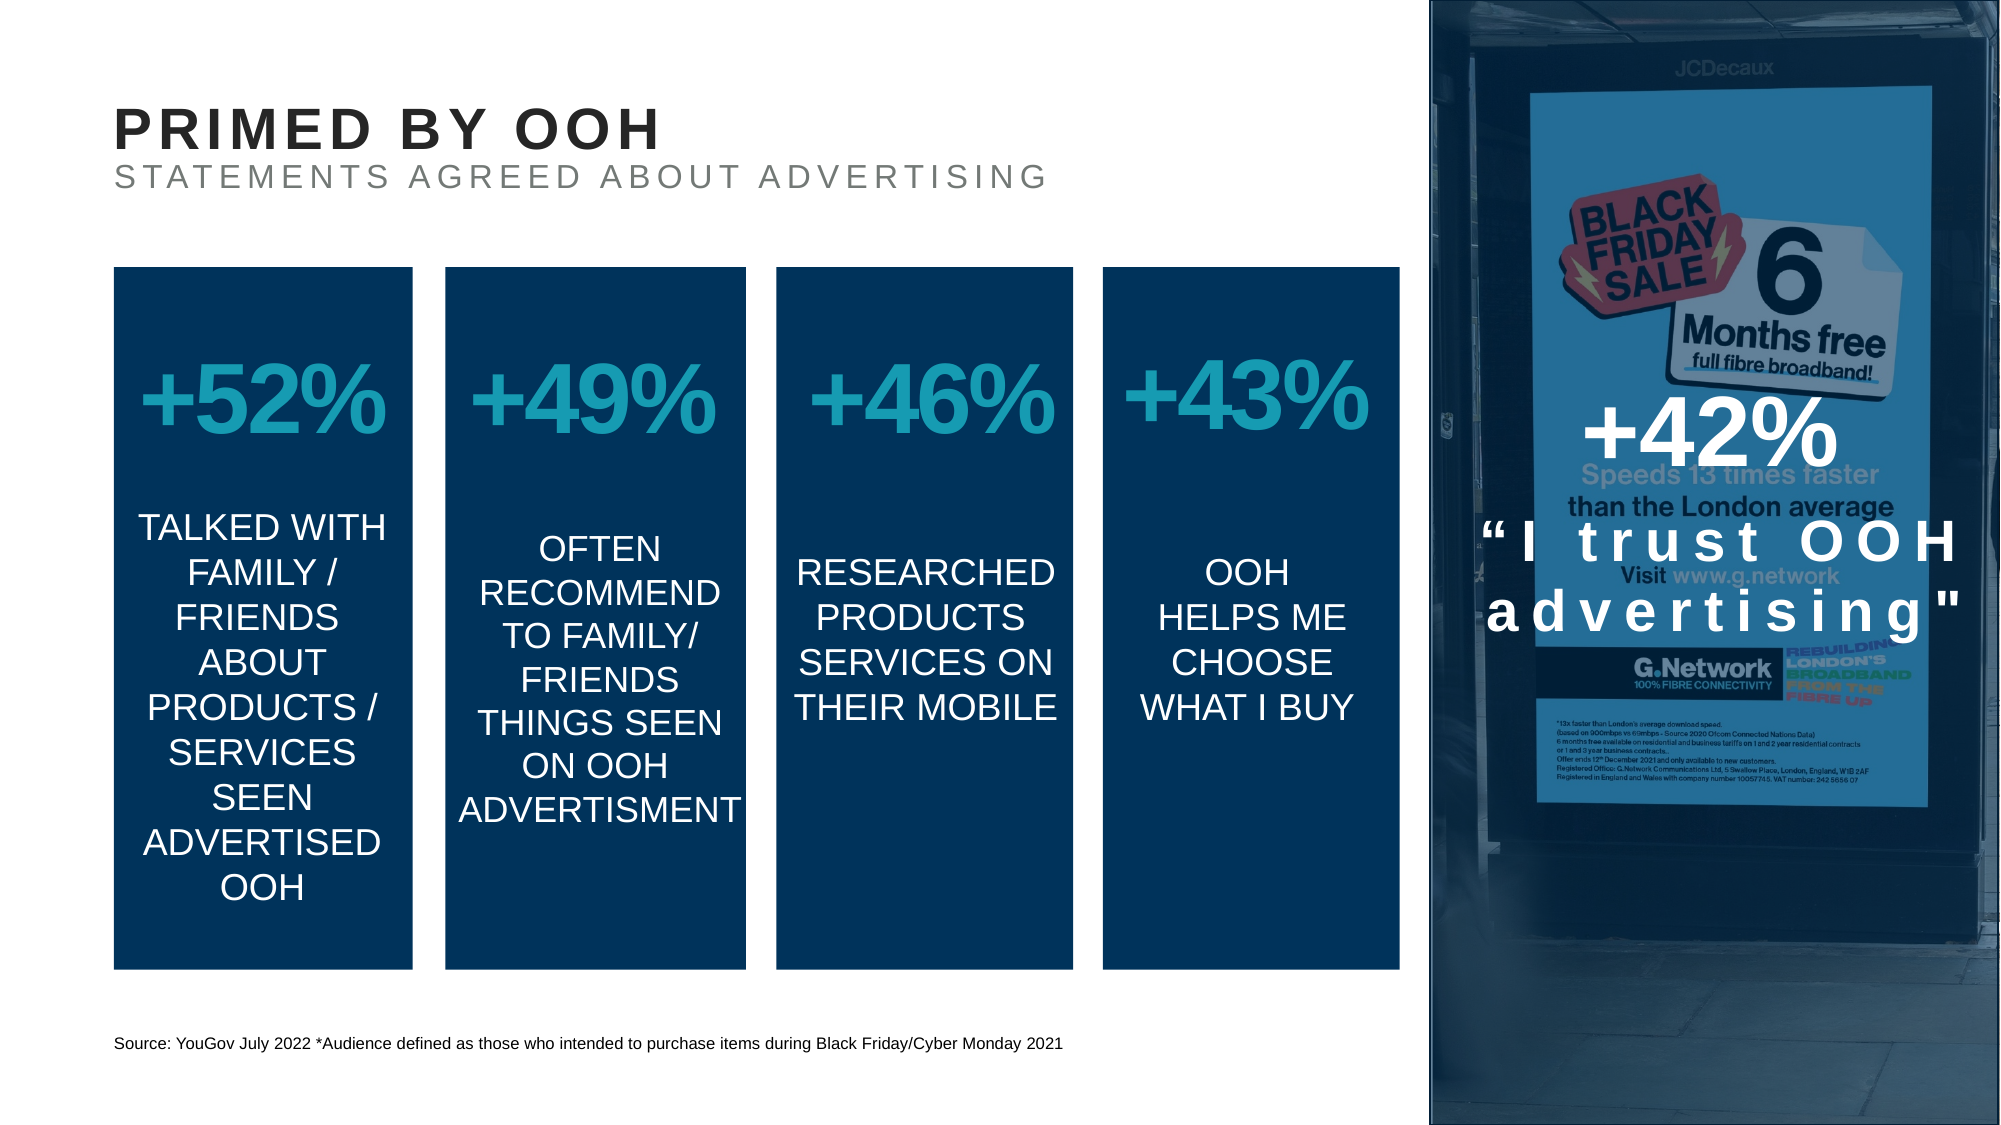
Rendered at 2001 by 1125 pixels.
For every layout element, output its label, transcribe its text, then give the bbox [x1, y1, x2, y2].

text_box +46% [785, 326, 1082, 446]
text_box TALKED WITH FAMILY / FRIENDS ABOUT PRODUCTS / SERVICES SEEN ADVERTISED OOH [108, 495, 417, 916]
text_box [775, 266, 1074, 971]
text_box [113, 266, 414, 495]
text_box [444, 883, 747, 971]
text_box OOH HELPS ME CHOOSE WHAT I BUY [1104, 495, 1401, 781]
text_box [1102, 266, 1401, 971]
text_box +52% [115, 326, 413, 446]
text_box RESEARCHED PRODUCTS SERVICES ON THEIR MOBILE [778, 495, 1074, 781]
picture [1432, 0, 2000, 1125]
title PRIMED BY OOH STATEMENTS AGREED ABOUT ADVERTISING [114, 101, 1414, 268]
text_box [444, 266, 747, 518]
text_box OFTEN RECOMMEND TO FAMILY/ FRIENDS THINGS SEEN ON OOH ADVERTISMENT [443, 518, 758, 883]
text_box +43% [1098, 321, 1396, 441]
text_box +49% [445, 326, 742, 446]
text_box [113, 916, 414, 971]
list Source: YouGov July 2022 *Audience defined as those who intended to purchase items during Black Friday/Cyber Monday 2021 [114, 1034, 1108, 1093]
